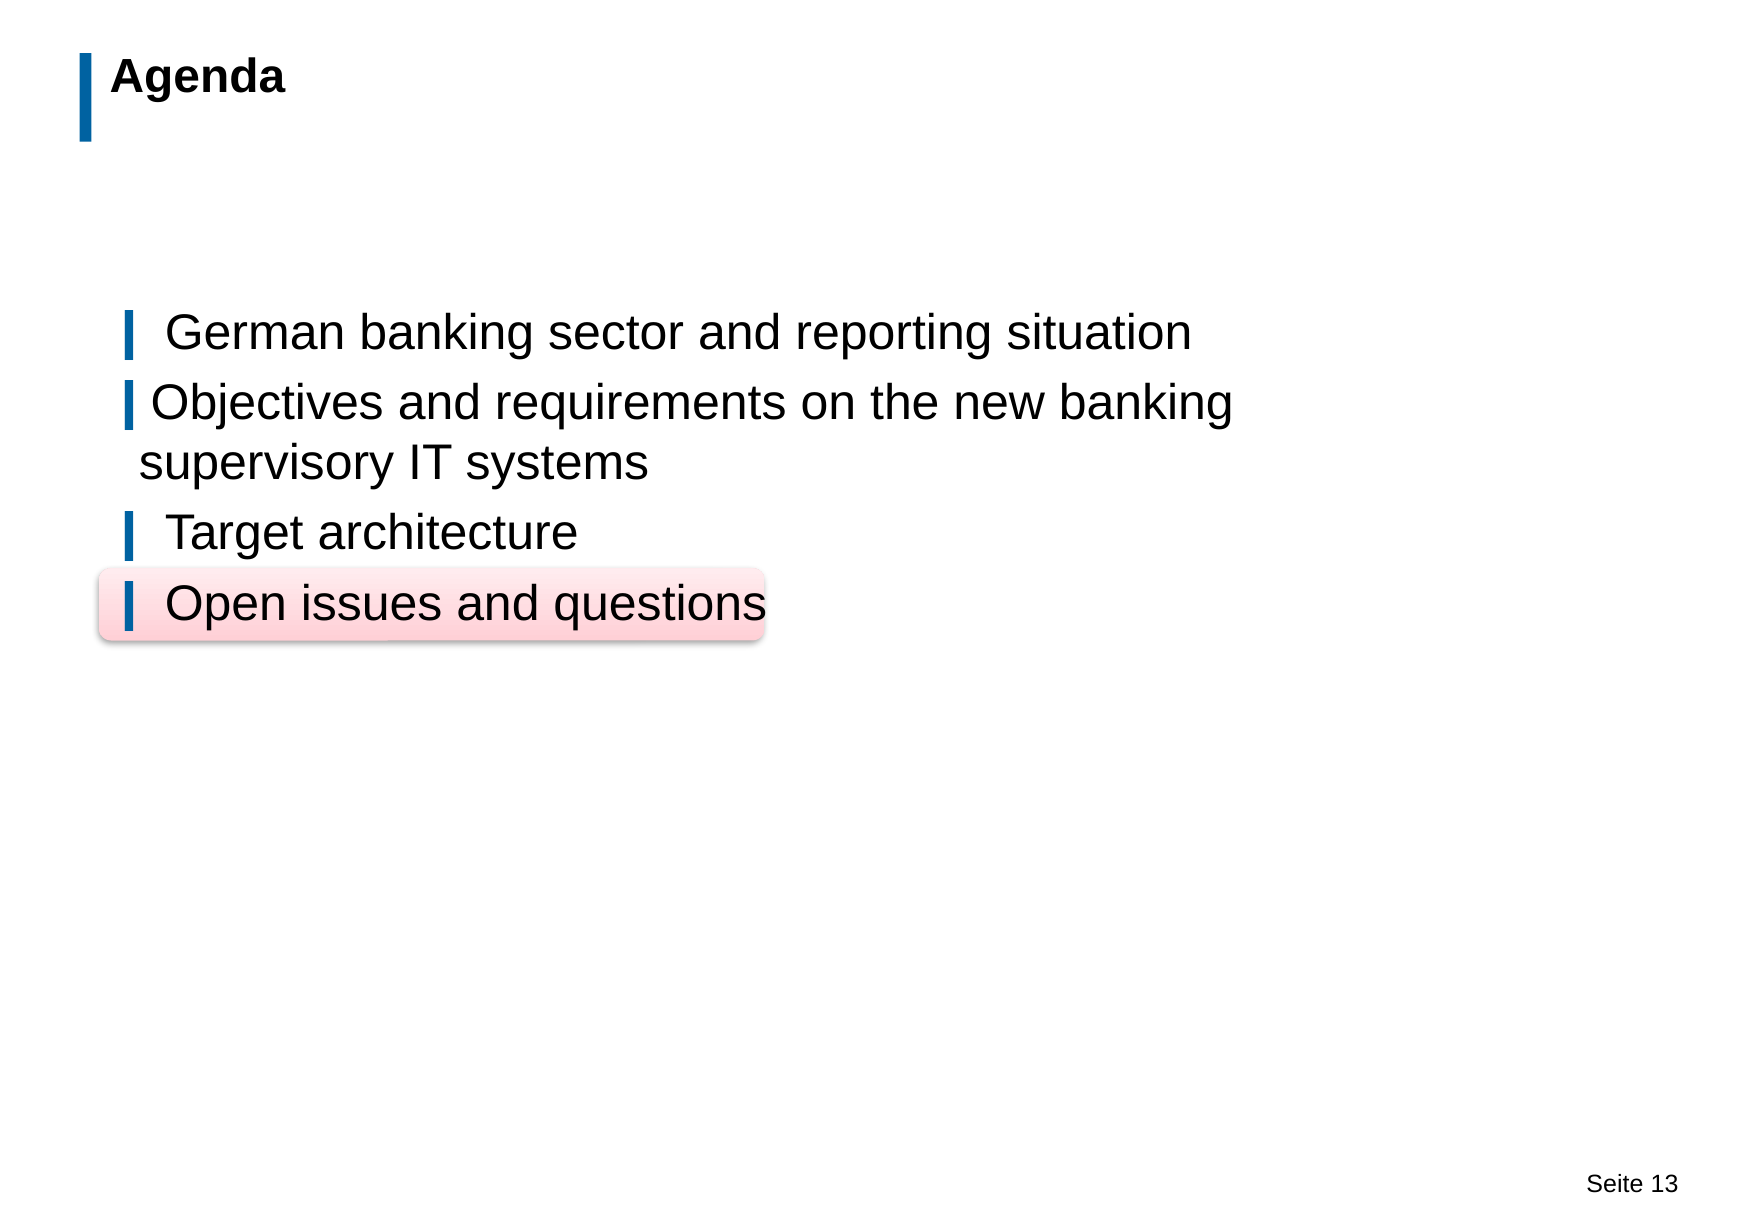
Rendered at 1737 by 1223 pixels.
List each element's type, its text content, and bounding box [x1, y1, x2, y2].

text_box Seite 13 [1522, 1167, 1696, 1199]
title Agenda [92, 45, 1634, 163]
text_box German banking sector and reporting situation Objectives and requirements on the new banking supervisory IT systems Target architecture Open issues and questions [91, 220, 1438, 1078]
